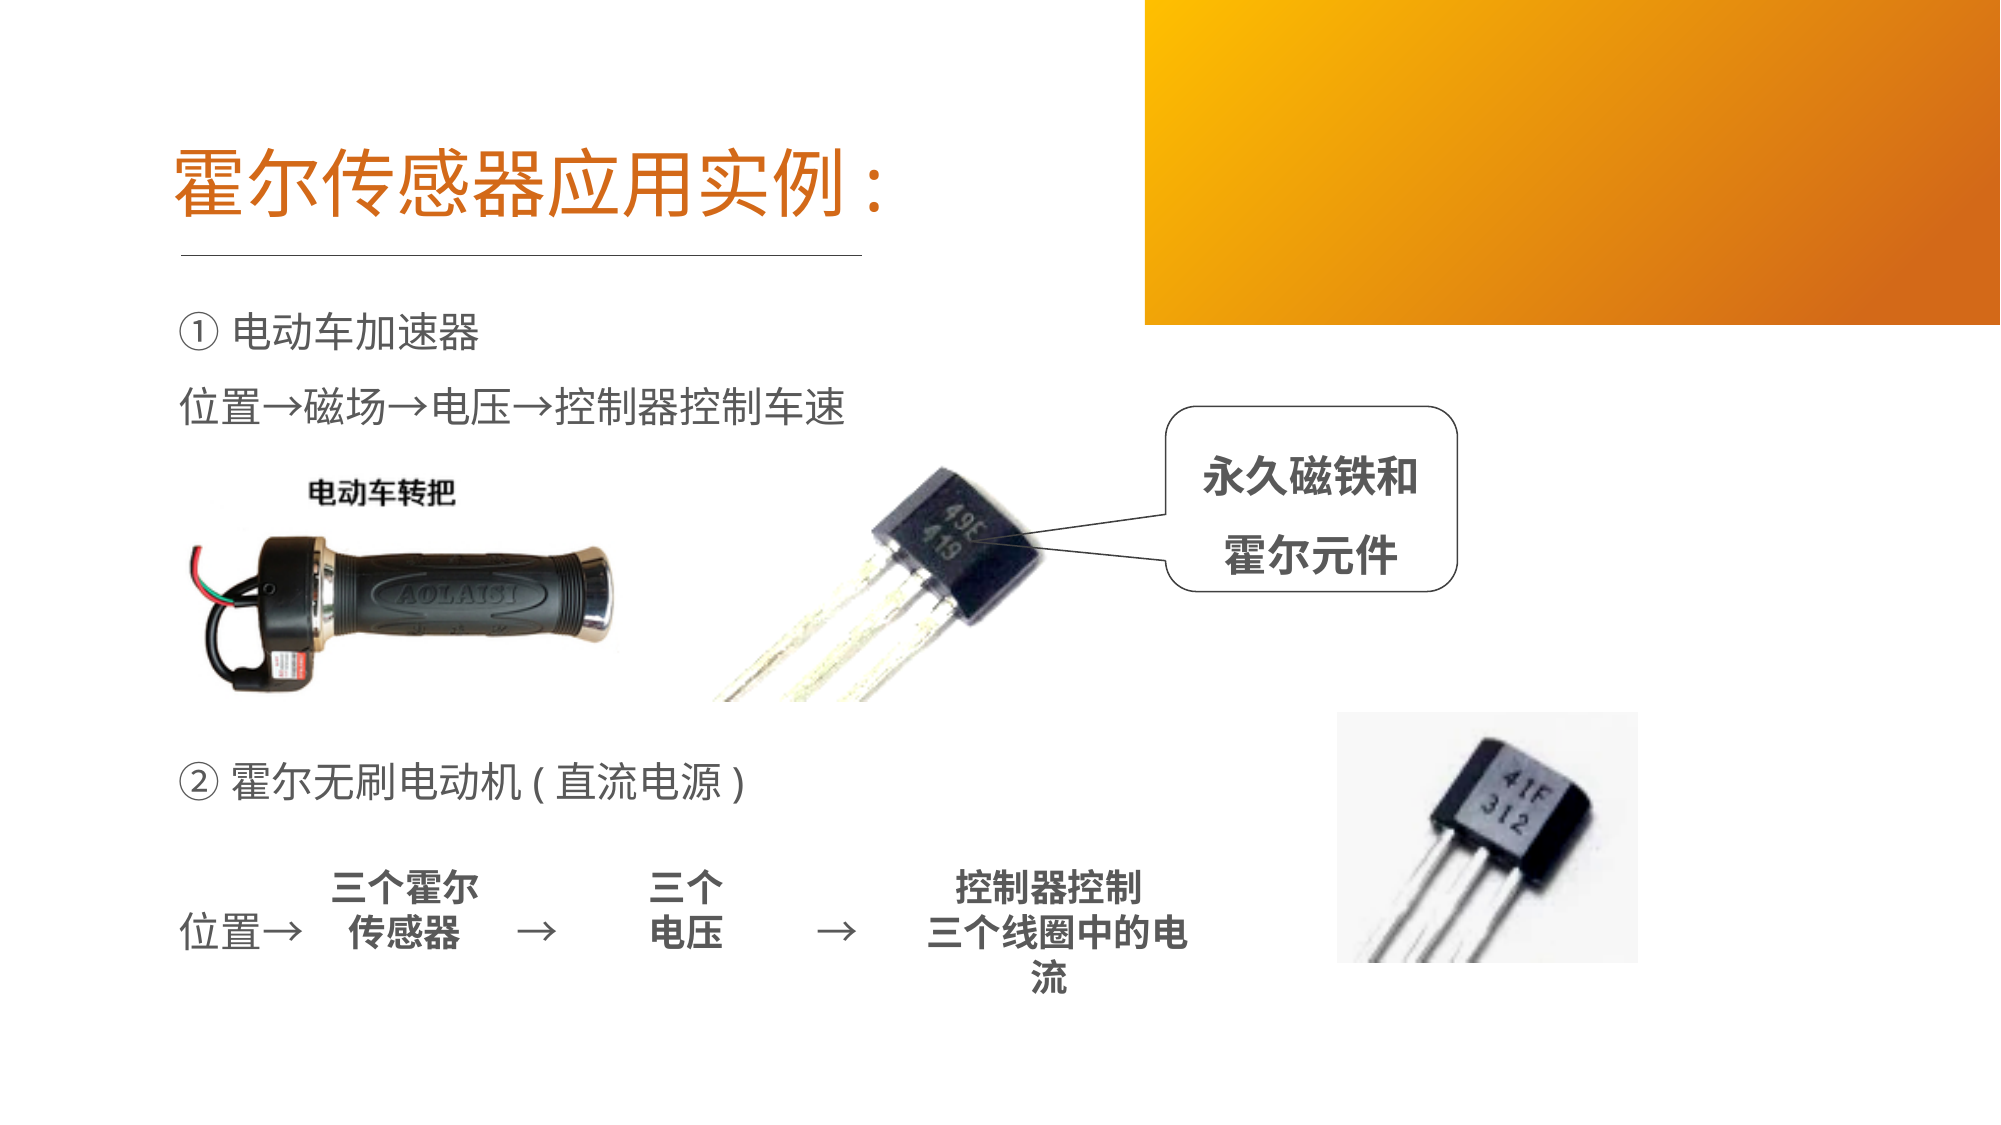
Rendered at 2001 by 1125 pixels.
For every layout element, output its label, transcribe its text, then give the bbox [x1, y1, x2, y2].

picture [705, 440, 1086, 702]
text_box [159, 128, 1546, 963]
text_box [1144, 0, 2000, 326]
text_box 控制器控制 三个线圈中的电流 [879, 963, 1219, 1007]
picture [1337, 712, 1638, 963]
picture [181, 472, 626, 703]
